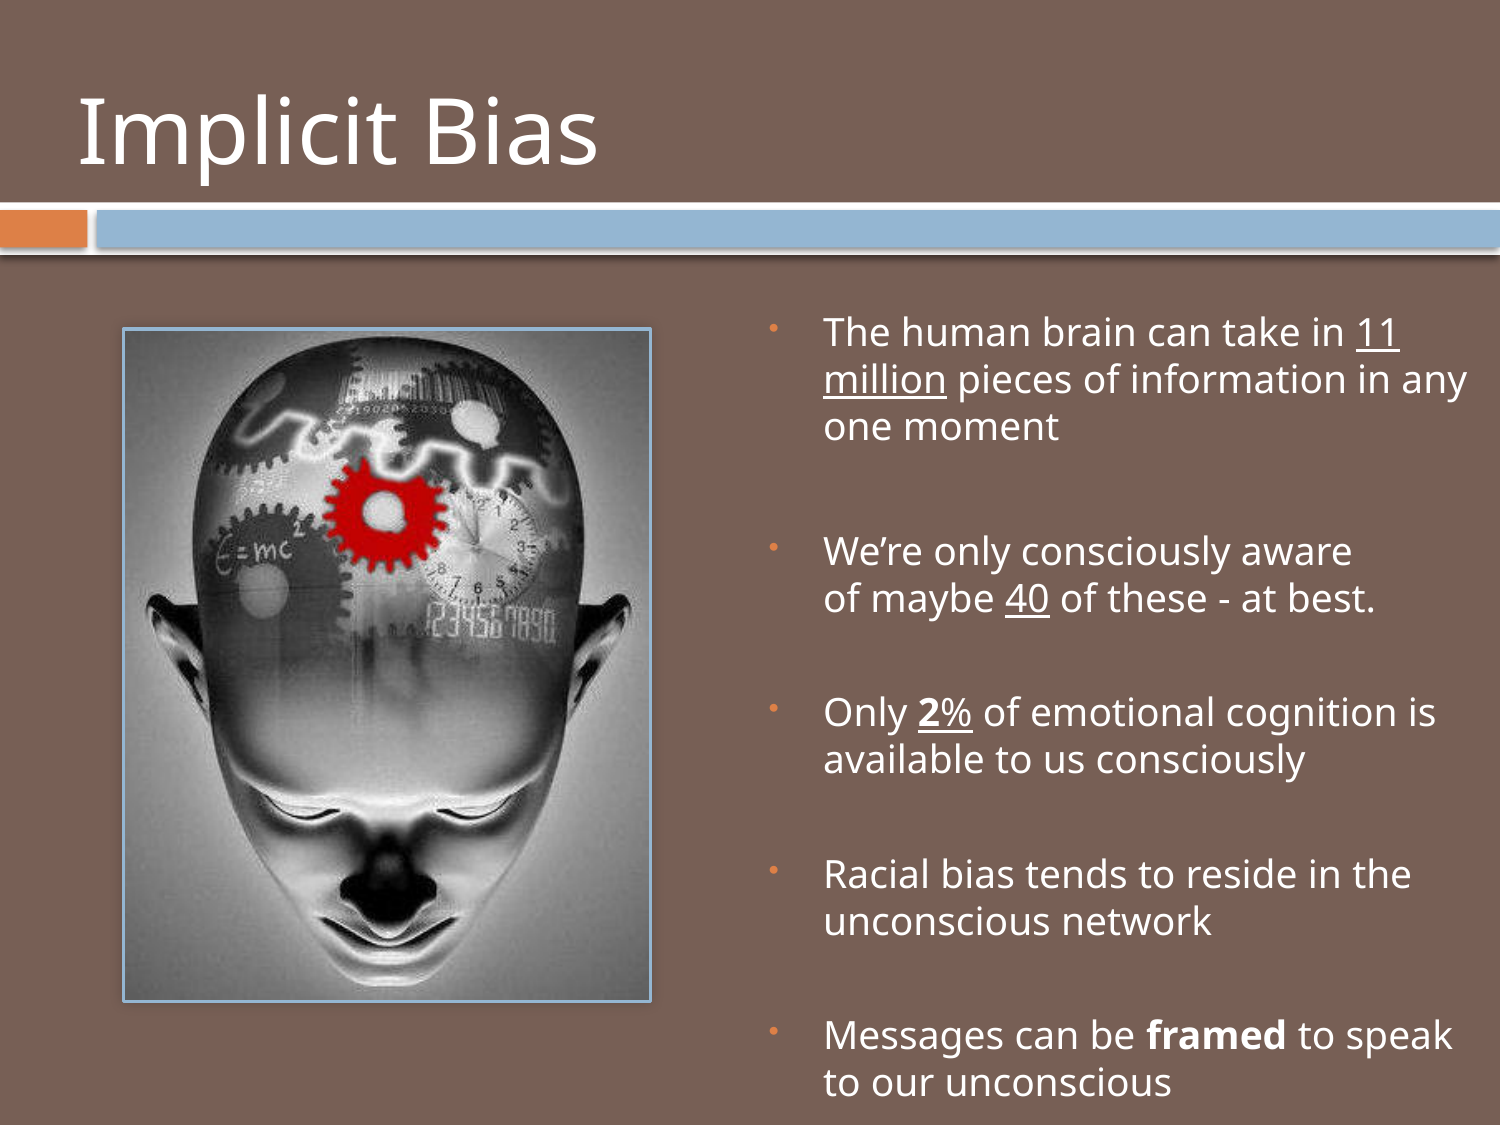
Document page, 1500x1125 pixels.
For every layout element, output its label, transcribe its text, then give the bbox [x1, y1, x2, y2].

list The human brain can take in 11 million pieces of information in any one moment We’re only consciously aware of maybe 40 of these - at best. Only 2% of emotional cognition is available to us consciously Racial bias tends to reside in the unconscious network Messages can be framed to speak to our unconscious [750, 299, 1500, 1113]
title Implicit Bias [62, 56, 1450, 200]
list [124, 330, 649, 1001]
